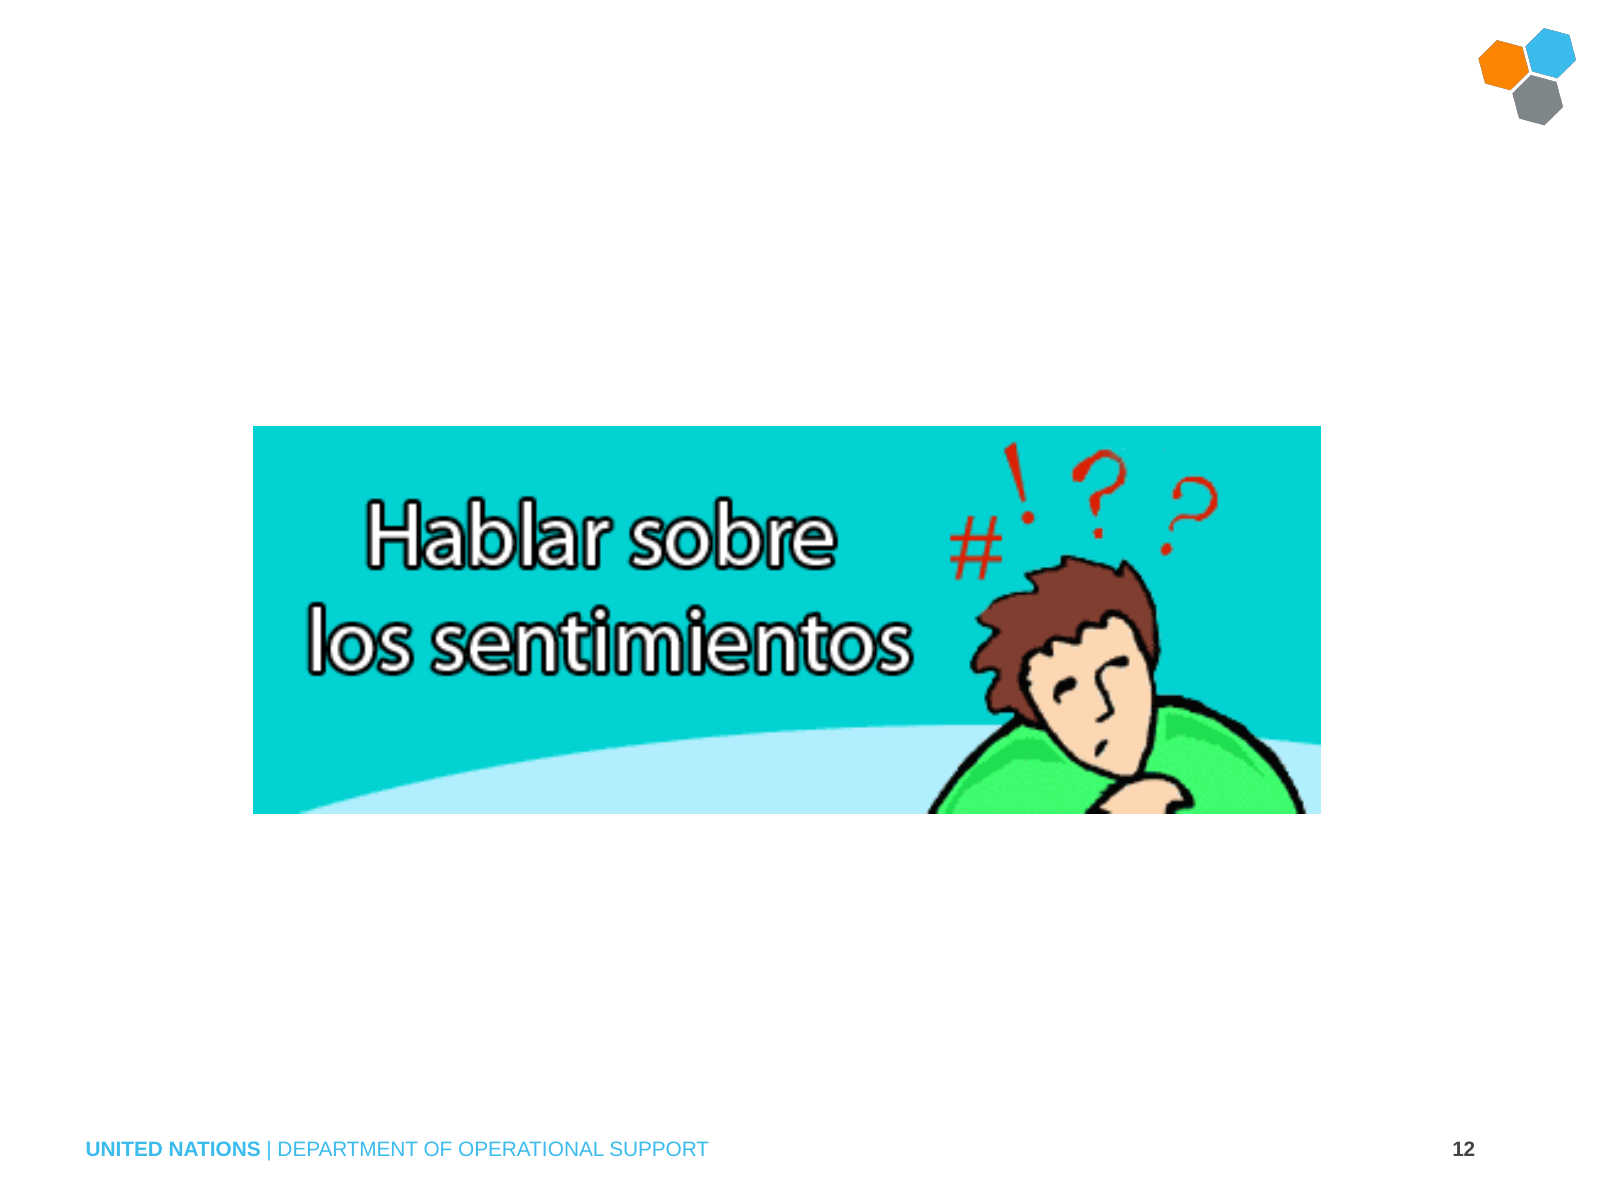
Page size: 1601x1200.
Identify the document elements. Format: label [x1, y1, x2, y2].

picture [1464, 17, 1590, 136]
list [253, 426, 1321, 814]
